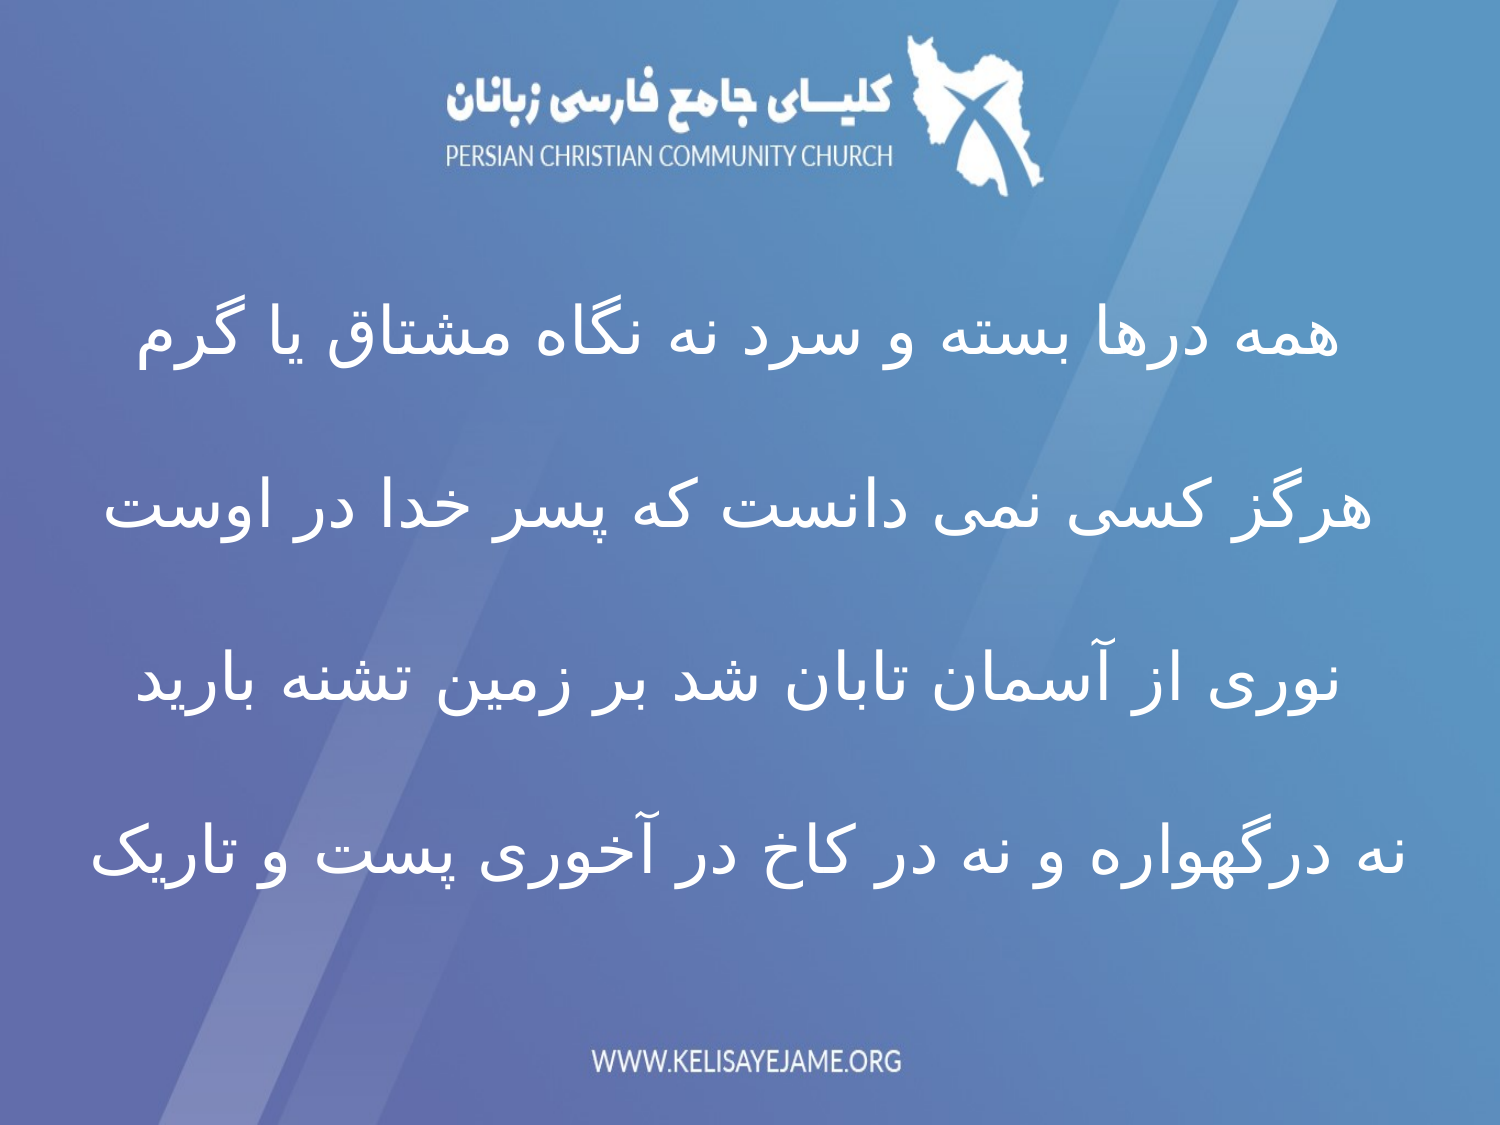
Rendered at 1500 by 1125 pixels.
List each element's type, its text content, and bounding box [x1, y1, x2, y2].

list همه درها بسته و سرد نه نگاه مشتاق یا گرم هرگز کسی نمی دانست که پسر خدا در اوست نوری از آسمان تابان شد بر زمین تشنه بارید نه درگهواره و نه در کاخ در آخوری پست و تاریک [0, 200, 1500, 1038]
picture [0, 0, 1500, 200]
picture [0, 1038, 1500, 1125]
